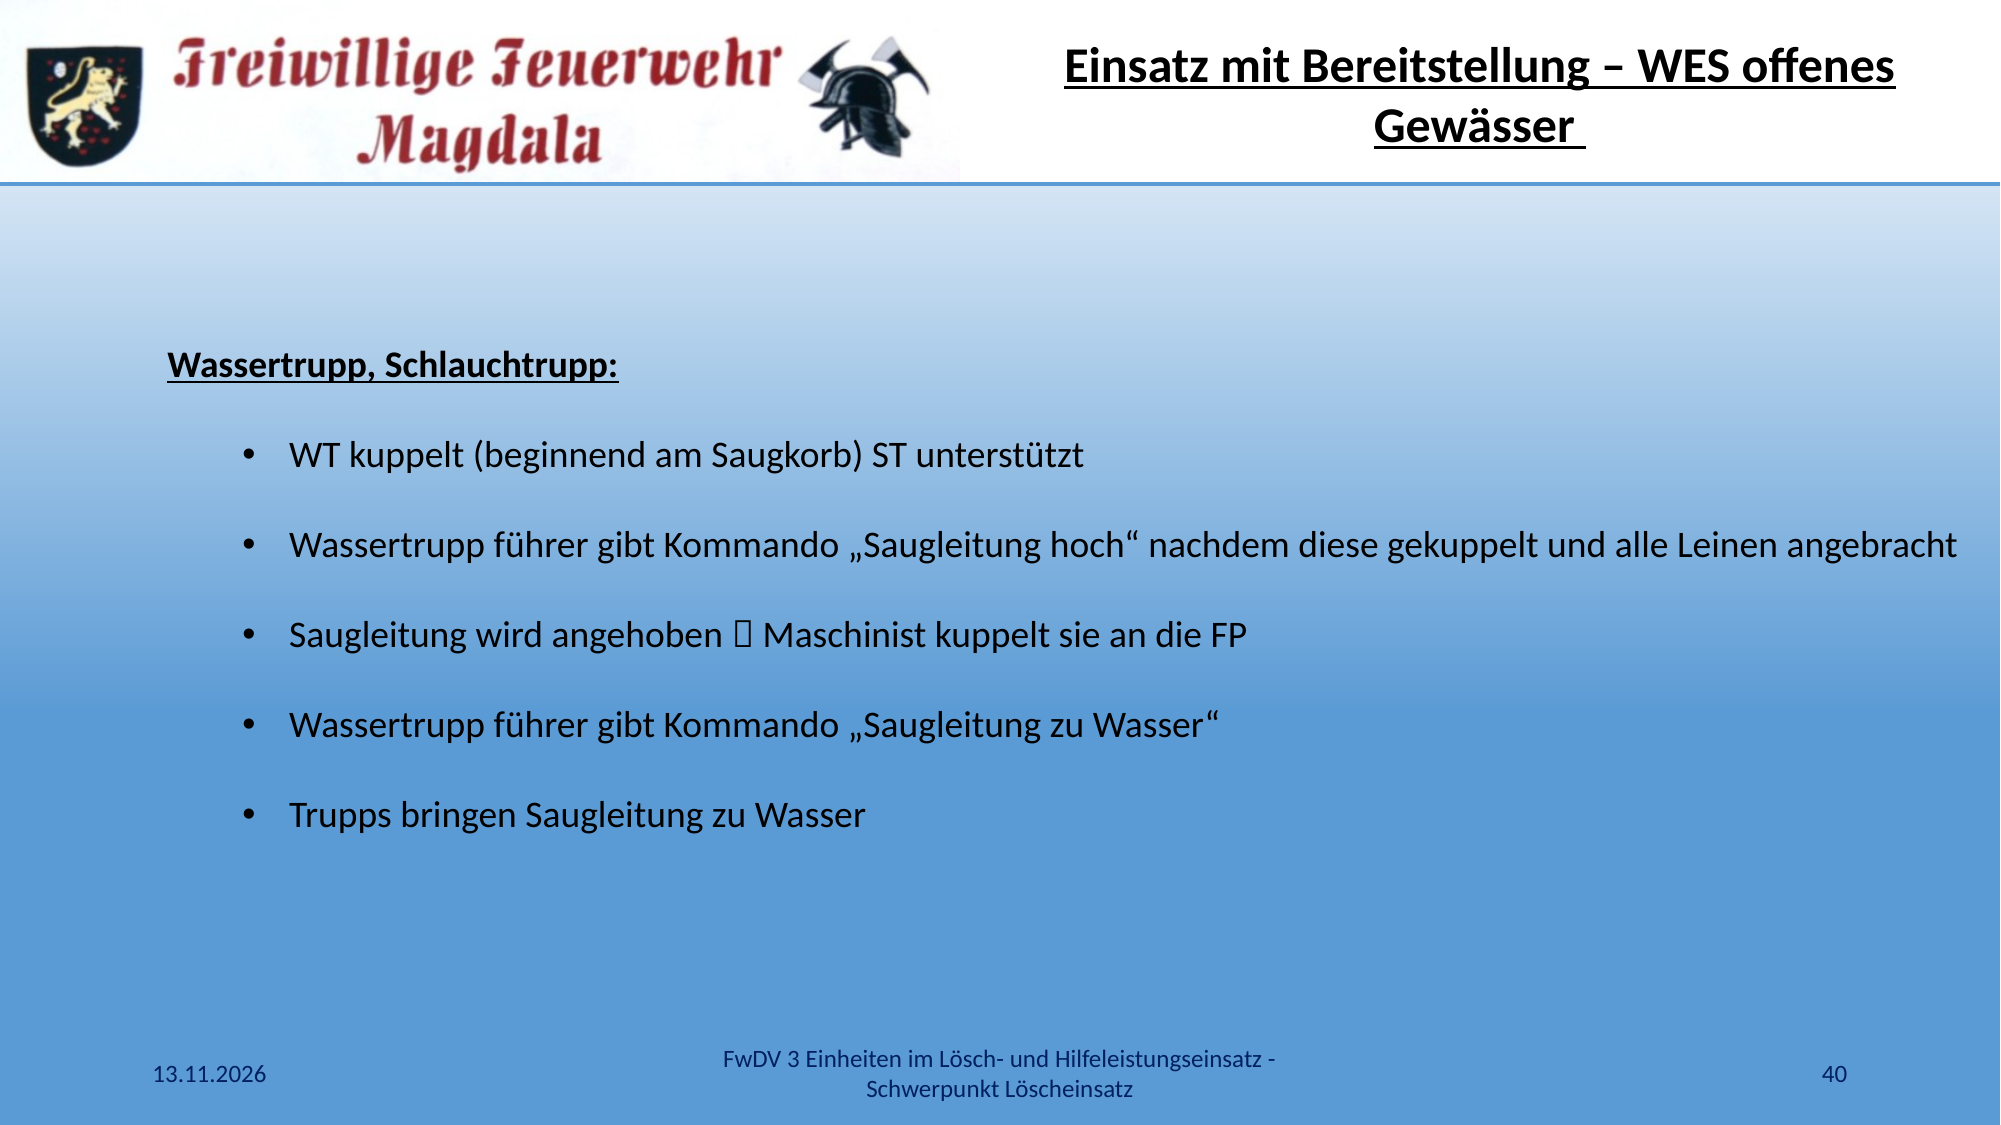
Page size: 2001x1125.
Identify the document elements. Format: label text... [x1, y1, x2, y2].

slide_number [137, 1042, 588, 1103]
slide_number 40 [1412, 1042, 1863, 1103]
text_box Einsatz mit Bereitstellung – WES offenes Gewässer [961, 0, 2000, 182]
picture [0, 0, 961, 184]
text_box Wassertrupp, Schlauchtrupp: WT kuppelt (beginnend am Saugkorb) ST unterstützt Wassertrupp führer gibt Kommando „Saugleitung hoch“ nachdem diese gekuppelt und alle Leinen angebracht Saugleitung wird angehoben  Maschinist kuppelt sie an die FP Wassertrupp führer gibt Kommando „Saugleitung zu Wasser“ Trupps bringen Saugleitung zu Wasser [152, 333, 1975, 888]
footer FwDV 3 Einheiten im Lösch- und Hilfeleistungseinsatz - Schwerpunkt Löscheinsatz [662, 1042, 1338, 1103]
